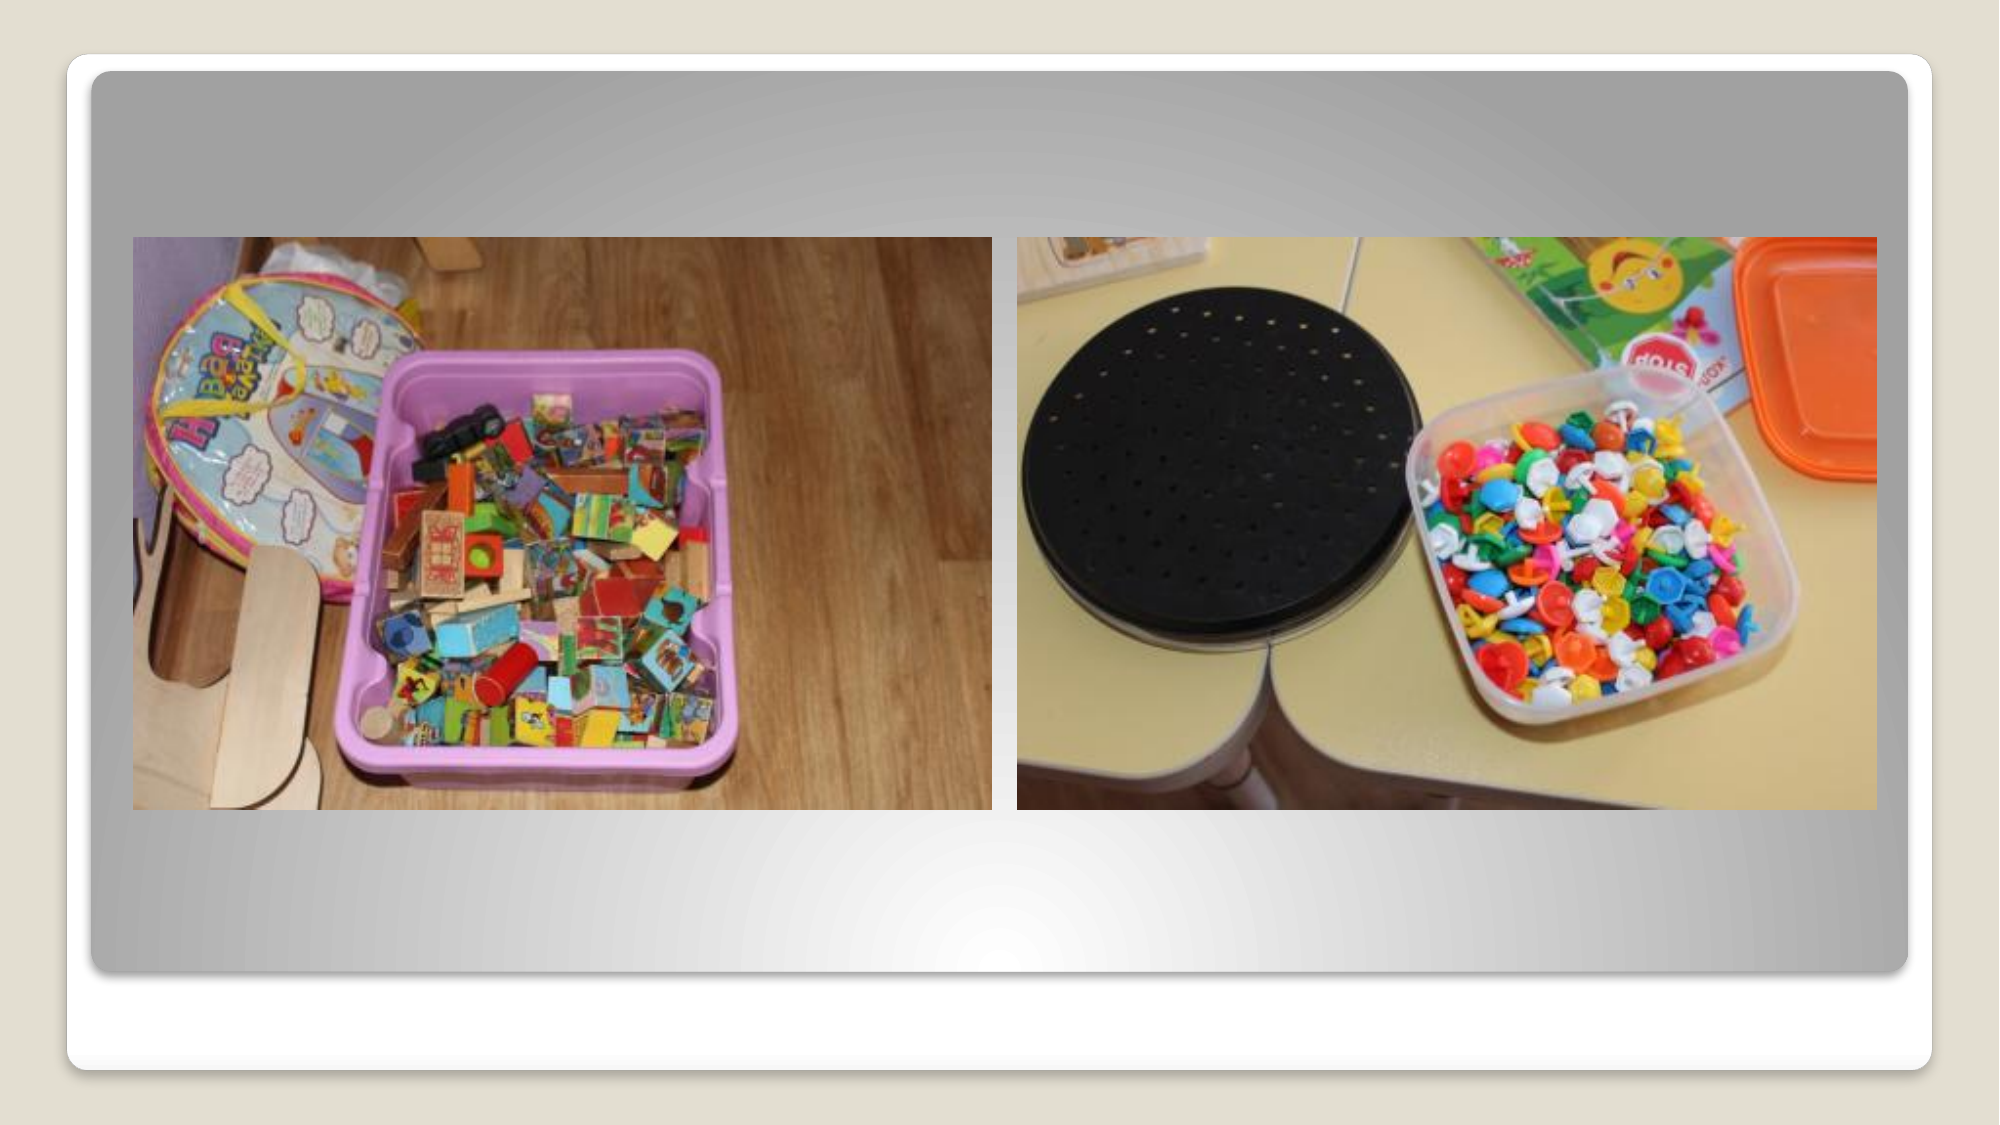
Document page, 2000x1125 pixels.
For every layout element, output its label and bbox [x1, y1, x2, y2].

list [133, 237, 993, 811]
list [1017, 237, 1877, 811]
